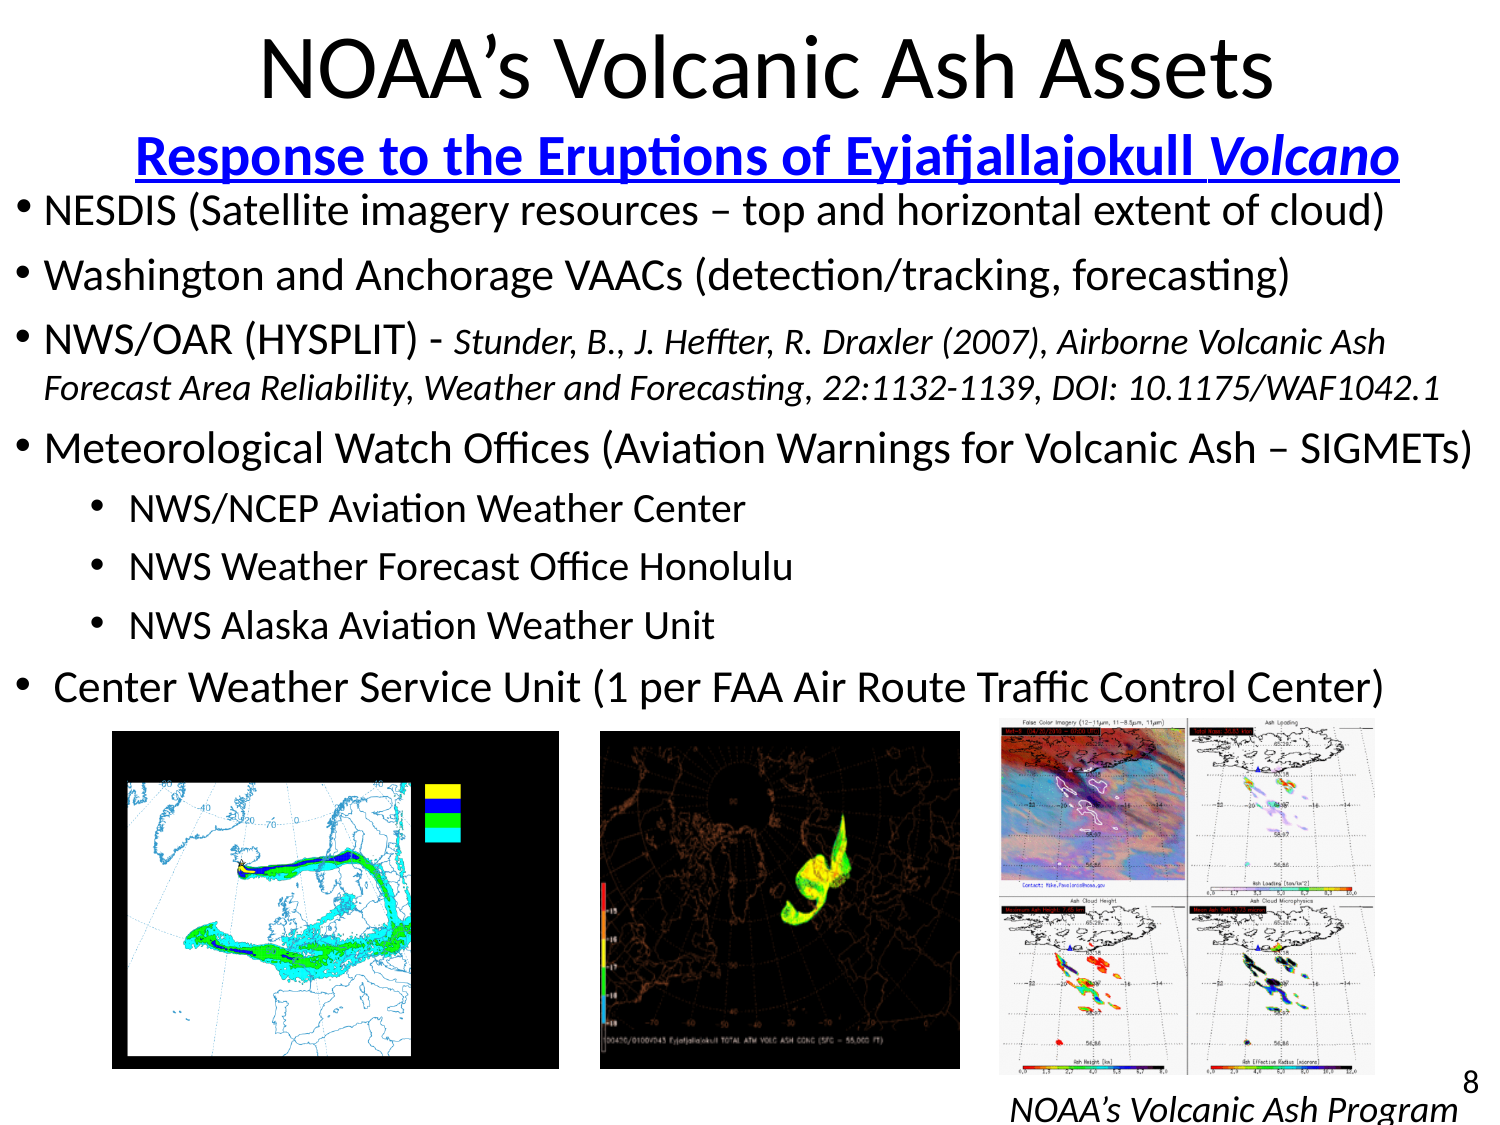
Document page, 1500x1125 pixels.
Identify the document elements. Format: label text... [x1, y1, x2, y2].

text_box NOAA’s Volcanic Ash Assets Response to the Eruptions of Eyjafjallajokull Volcano [120, 0, 1415, 195]
text_box NOAA’s Volcanic Ash Program [994, 1078, 1475, 1125]
text_box NESDIS (Satellite imagery resources – top and horizontal extent of cloud) Washington and Anchorage VAACs (detection/tracking, forecasting) NWS/OAR (HYSPLIT) - Stunder, B., J. Heffter, R. Draxler (2007), Airborne Volcanic Ash Forecast Area Reliability, Weather and Forecasting, 22:1132-1139, DOI: 10.1175/WAF1042.1 Meteorological Watch Offices (Aviation Warnings for Volcanic Ash – SIGMETs) NWS/NCEP Aviation Weather Center NWS Weather Forecast Office Honolulu NWS Alaska Aviation Weather Unit Center Weather Service Unit (1 per FAA Air Route Traffic Control Center) [0, 172, 1500, 784]
picture [112, 731, 559, 1069]
picture [999, 718, 1375, 1076]
picture [599, 731, 960, 1069]
slide_number 8 [1144, 1050, 1495, 1110]
